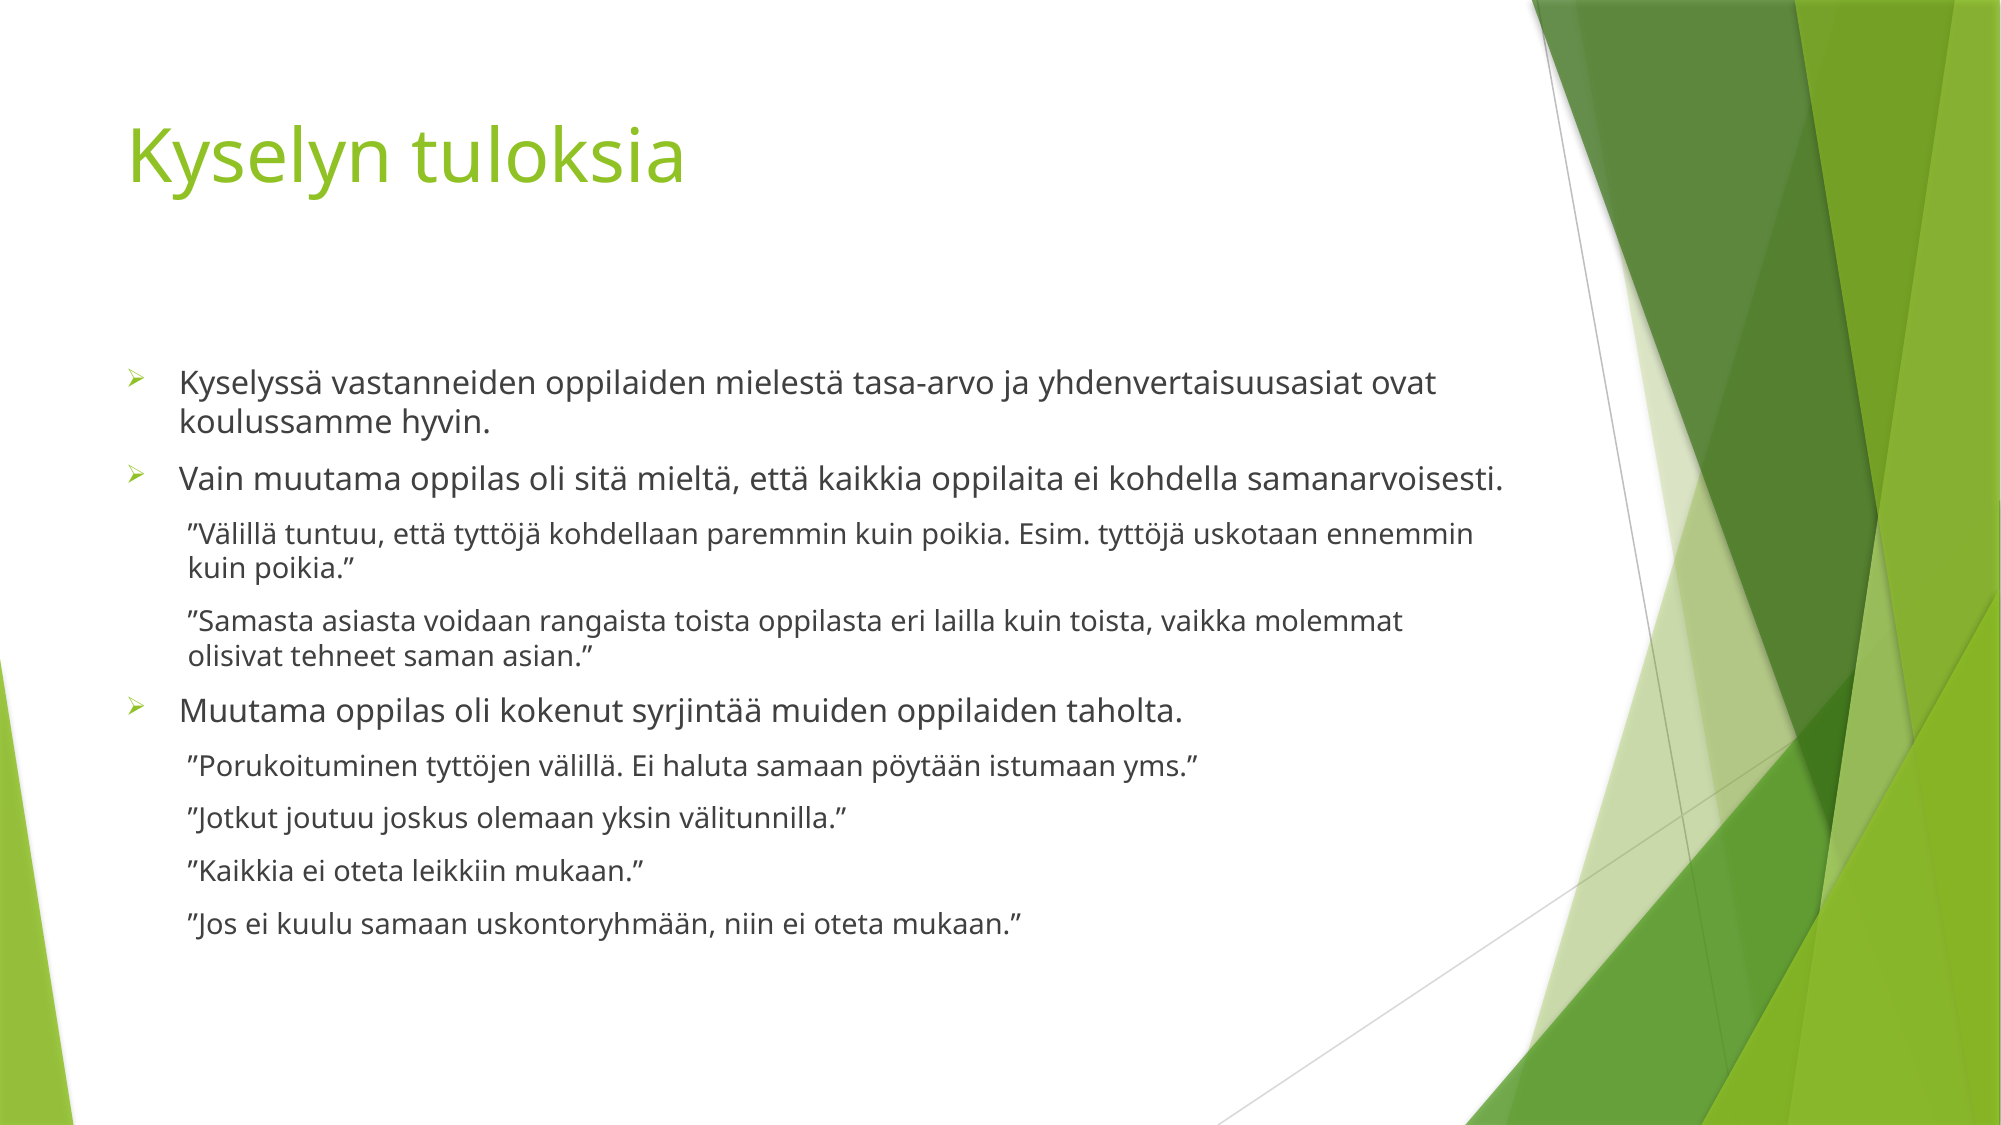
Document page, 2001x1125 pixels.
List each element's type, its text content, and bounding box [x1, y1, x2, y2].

list Kyselyssä vastanneiden oppilaiden mielestä tasa-arvo ja yhdenvertaisuusasiat ovat koulussamme hyvin. Vain muutama oppilas oli sitä mieltä, että kaikkia oppilaita ei kohdella samanarvoisesti. ”Välillä tuntuu, että tyttöjä kohdellaan paremmin kuin poikia. Esim. tyttöjä uskotaan ennemmin kuin poikia.” ”Samasta asiasta voidaan rangaista toista oppilasta eri lailla kuin toista, vaikka molemmat olisivat tehneet saman asian.” Muutama oppilas oli kokenut syrjintää muiden oppilaiden taholta. ”Porukoituminen tyttöjen välillä. Ei haluta samaan pöytään istumaan yms.” ”Jotkut joutuu joskus olemaan yksin välitunnilla.” ”Kaikkia ei oteta leikkiin mukaan.” ”Jos ei kuulu samaan uskontoryhmään, niin ei oteta mukaan.” [111, 354, 1522, 992]
title Kyselyn tuloksia [111, 99, 1522, 317]
